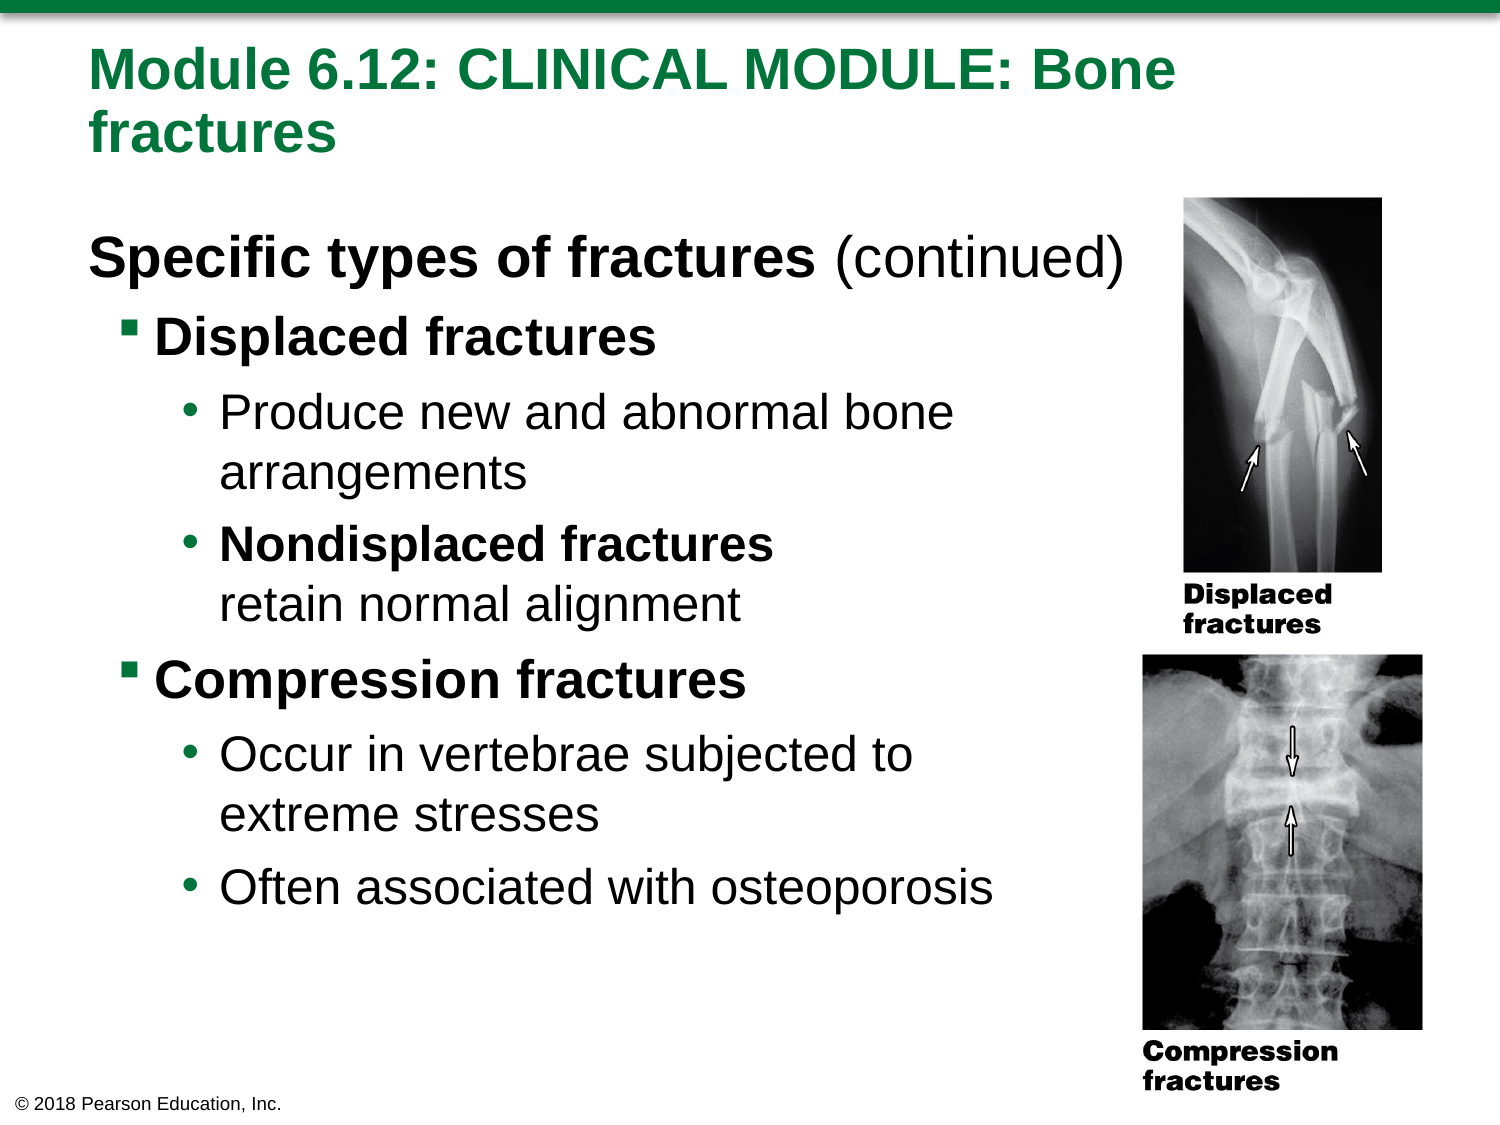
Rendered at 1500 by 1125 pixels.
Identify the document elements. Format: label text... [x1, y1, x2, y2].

picture [1180, 194, 1385, 637]
title Module 6.12: CLINICAL MODULE: Bone fractures [73, 31, 1433, 189]
picture [1139, 651, 1426, 1094]
list Specific types of fractures (continued) Displaced fractures Produce new and abnormal bone arrangements Nondisplaced fractures retain normal alignment Compression fractures Occur in vertebrae subjected to extreme stresses Often associated with osteoporosis [73, 211, 1455, 1026]
footer © 2018 Pearson Education, Inc. [0, 1081, 507, 1125]
